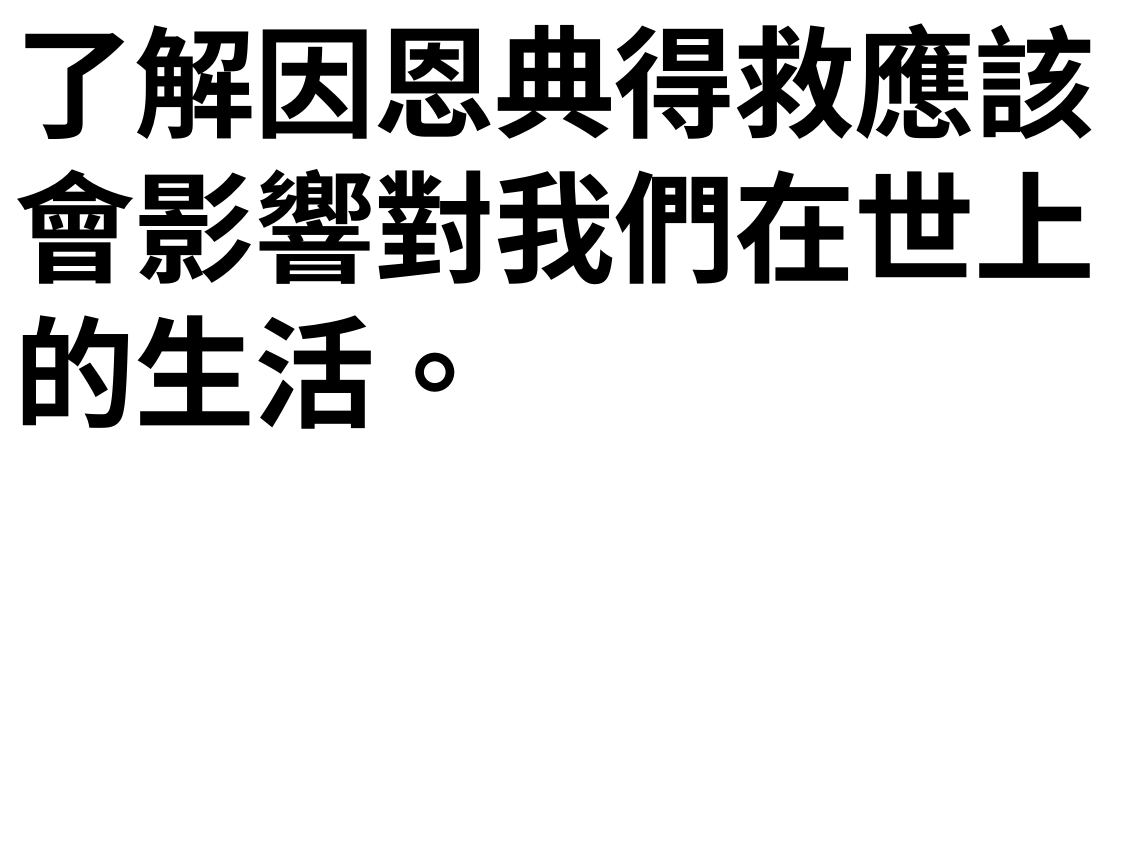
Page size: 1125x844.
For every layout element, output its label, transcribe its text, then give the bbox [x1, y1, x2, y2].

text_box 了解因恩典得救應該會影響對我們在世上的生活。 [0, 0, 1125, 450]
